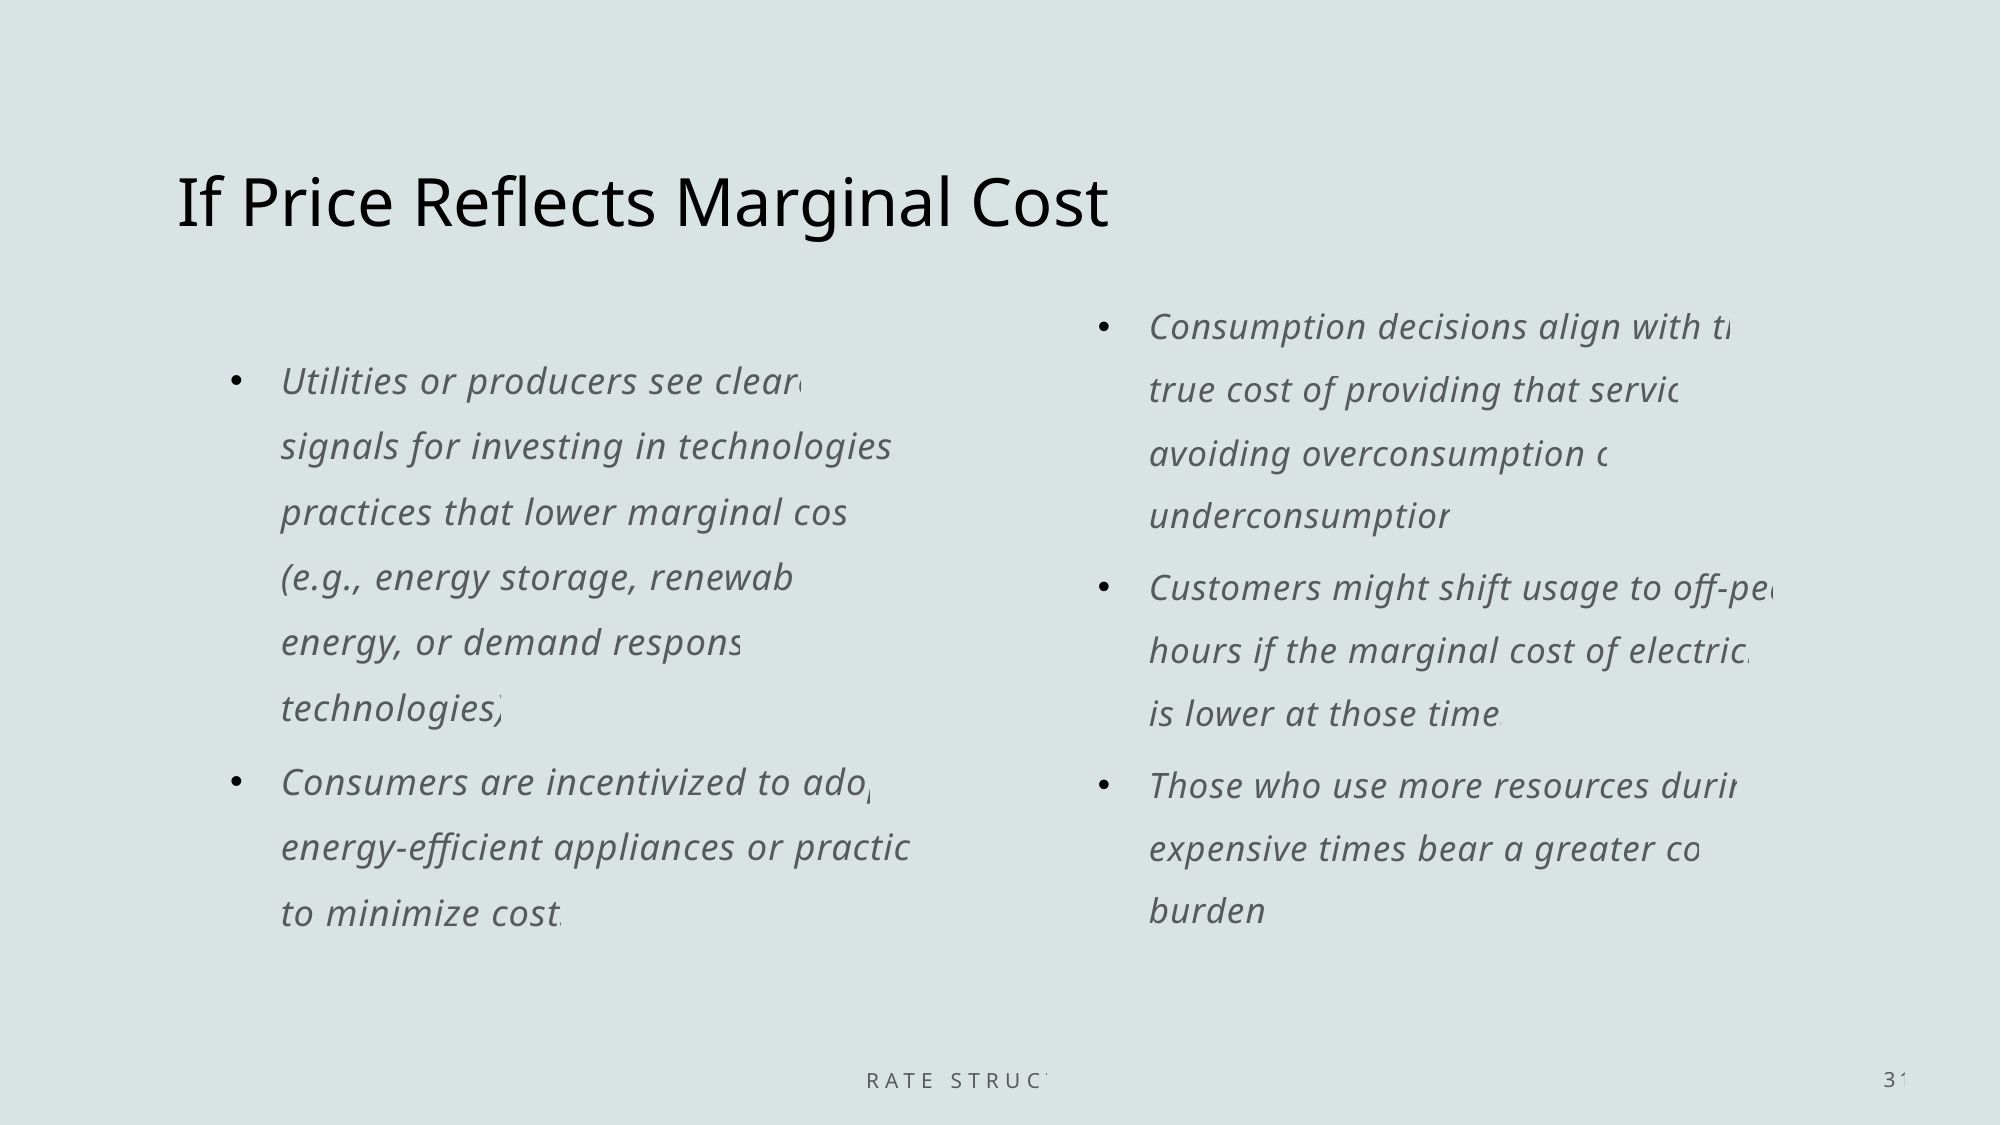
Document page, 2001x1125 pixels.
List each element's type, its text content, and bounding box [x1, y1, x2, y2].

title If Price Reflects Marginal Cost [162, 64, 1838, 248]
list Utilities or producers see clearer signals for investing in technologies or practices that lower marginal costs (e.g., energy storage, renewable energy, or demand response technologies). Consumers are incentivized to adopt energy-efficient appliances or practices to minimize costs [162, 276, 971, 948]
footer Rate structures [451, 1042, 1549, 1119]
slide_number 31 [1637, 1042, 1927, 1119]
list Consumption decisions align with the true cost of providing that service, avoiding overconsumption or underconsumption. Customers might shift usage to off-peak hours if the marginal cost of electricity is lower at those times. Those who use more resources during expensive times bear a greater cost burden. [1029, 276, 1838, 948]
